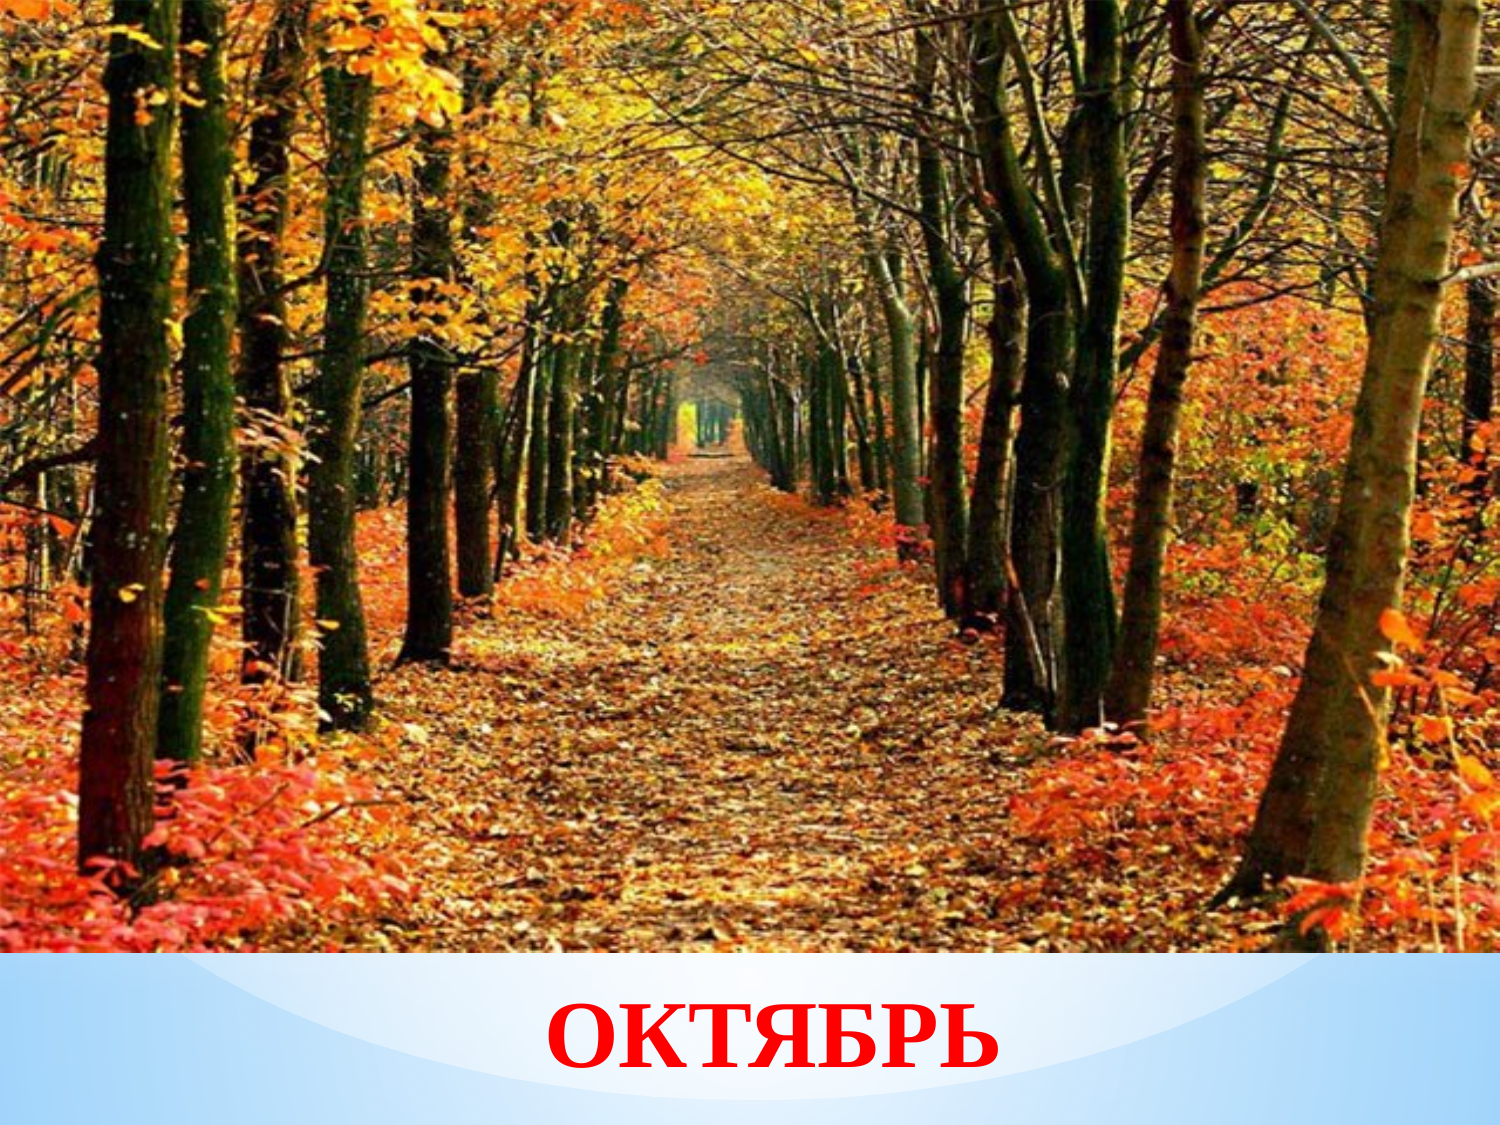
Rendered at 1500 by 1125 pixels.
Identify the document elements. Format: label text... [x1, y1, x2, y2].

picture [0, 0, 1500, 953]
title ОКТЯБРЬ [64, 964, 1483, 1125]
